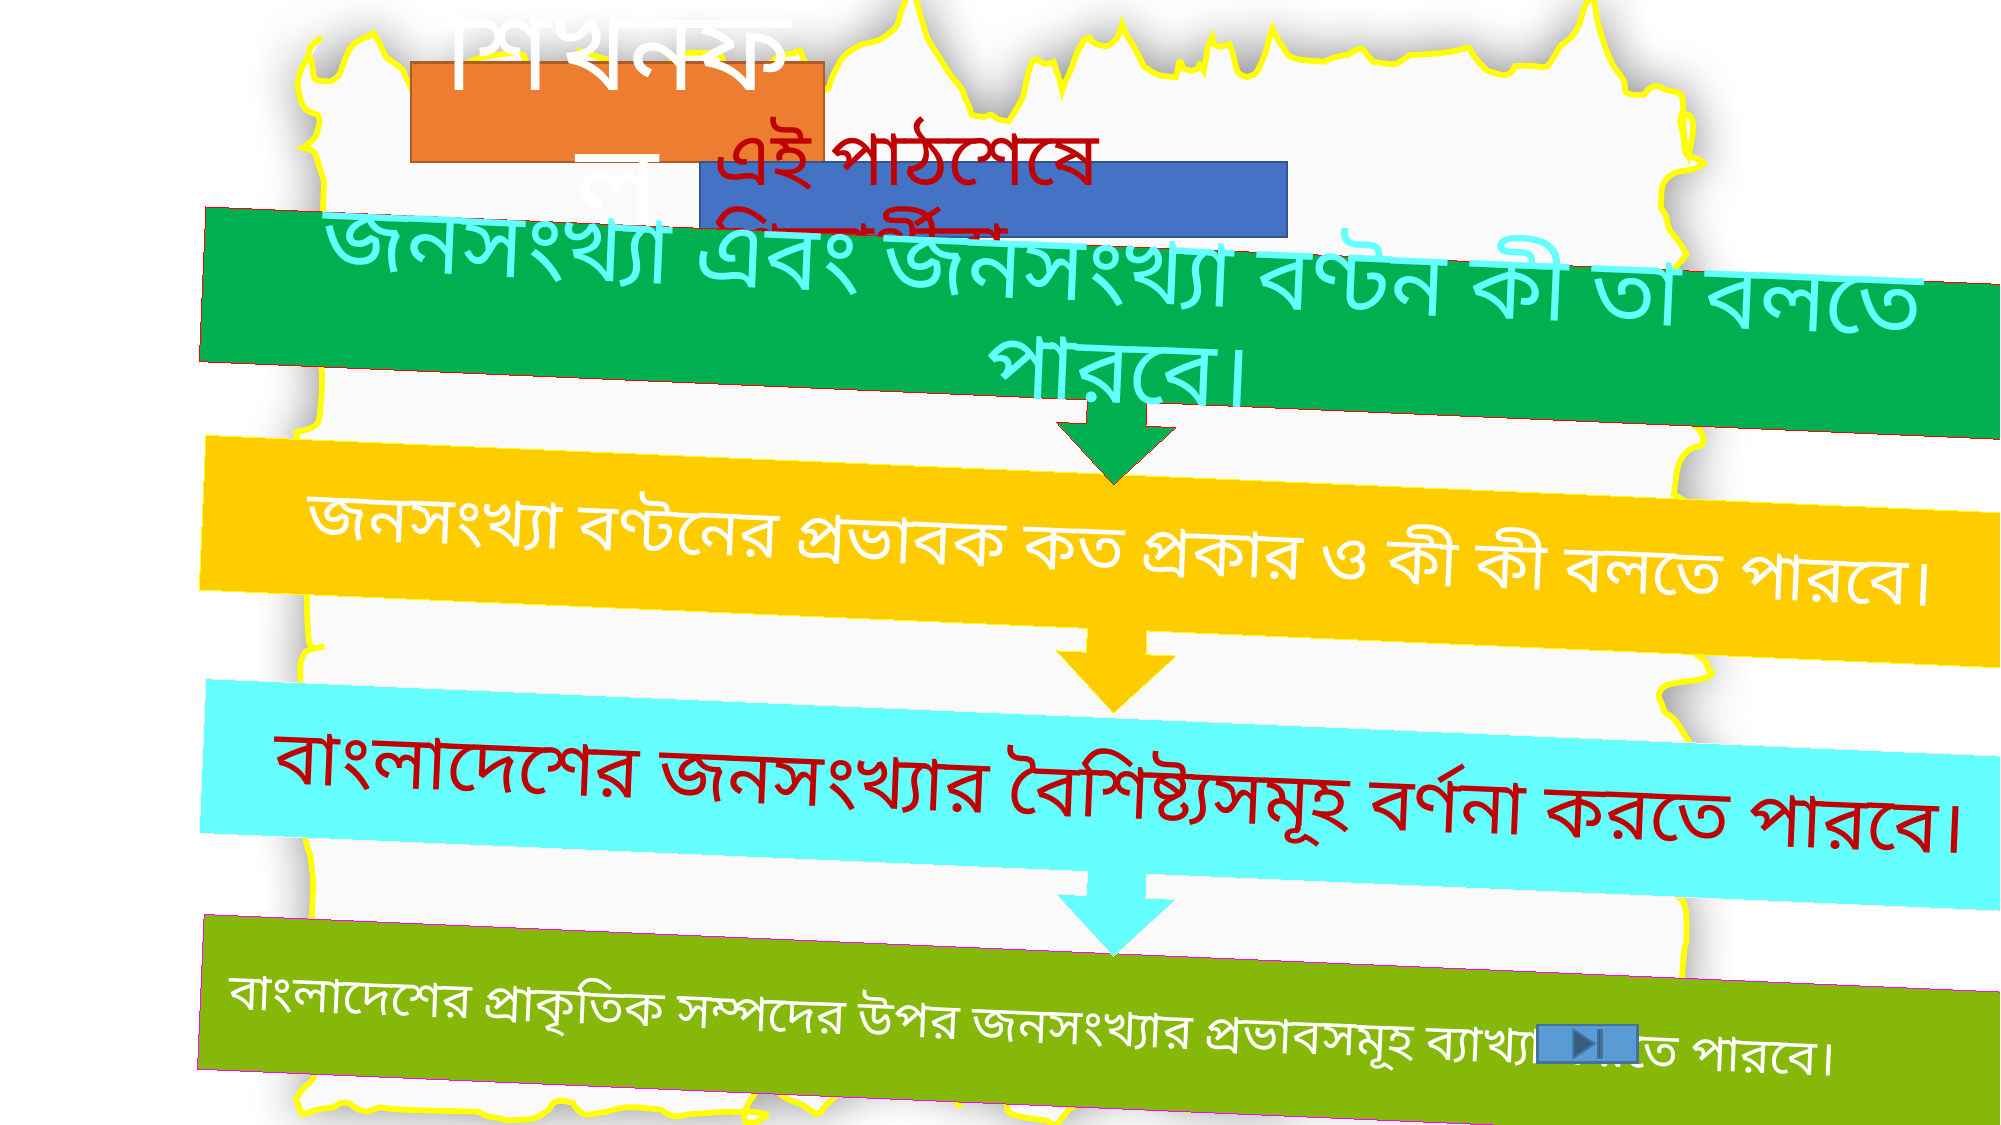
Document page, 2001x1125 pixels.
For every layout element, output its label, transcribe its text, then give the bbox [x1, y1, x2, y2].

text_box এই পাঠশেষে শিক্ষার্থীরা [699, 161, 1288, 238]
text_box [392, 1110, 551, 1122]
text_box [653, 1110, 768, 1124]
text_box [296, 31, 699, 228]
text_box [1006, 1110, 1070, 1125]
text_box [298, 1110, 322, 1116]
text_box শিখনফল [410, 61, 825, 163]
text_box [771, 49, 806, 61]
text_box [808, 1110, 824, 1116]
text_box [576, 1110, 617, 1116]
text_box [199, 246, 2000, 1110]
text_box [670, 51, 725, 61]
text_box [825, 0, 1706, 246]
